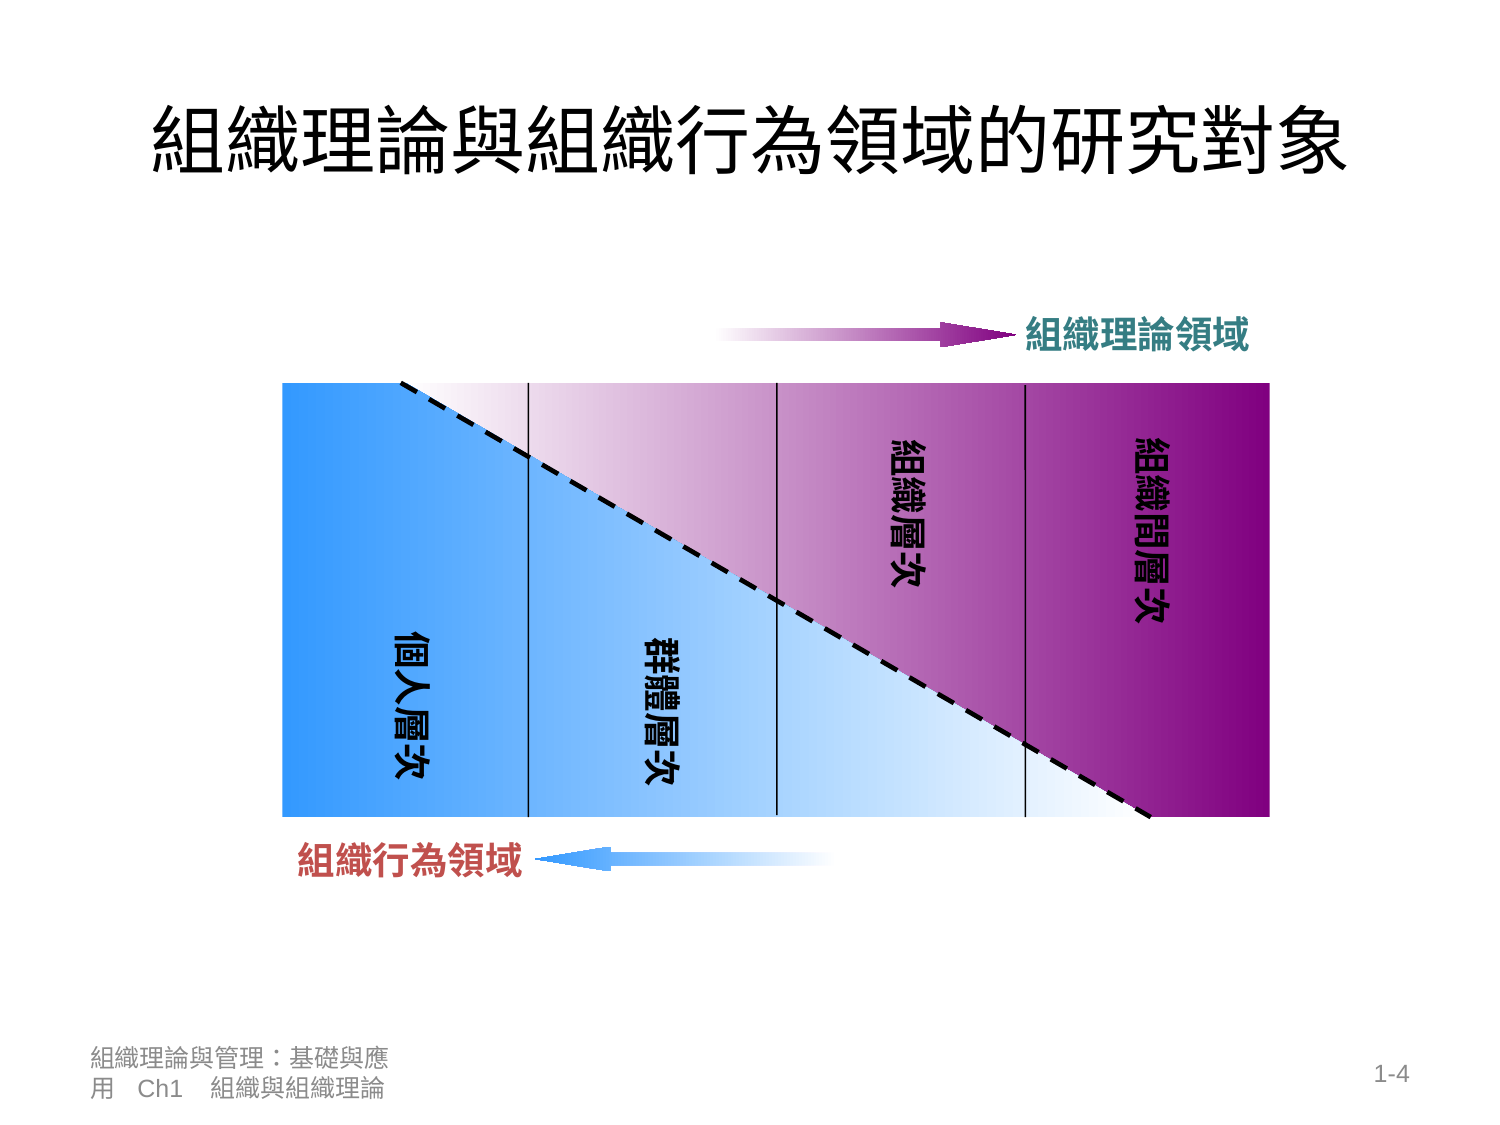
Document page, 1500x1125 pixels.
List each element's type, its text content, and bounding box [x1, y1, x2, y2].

slide_number 組織理論與管理：基礎與應用 Ch1 組織與組織理論 [75, 1042, 425, 1103]
slide_number 1-4 [1074, 1042, 1425, 1103]
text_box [282, 382, 1149, 890]
title 組織理論與組織行為領域的研究對象 [75, 45, 1425, 233]
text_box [402, 303, 1270, 818]
